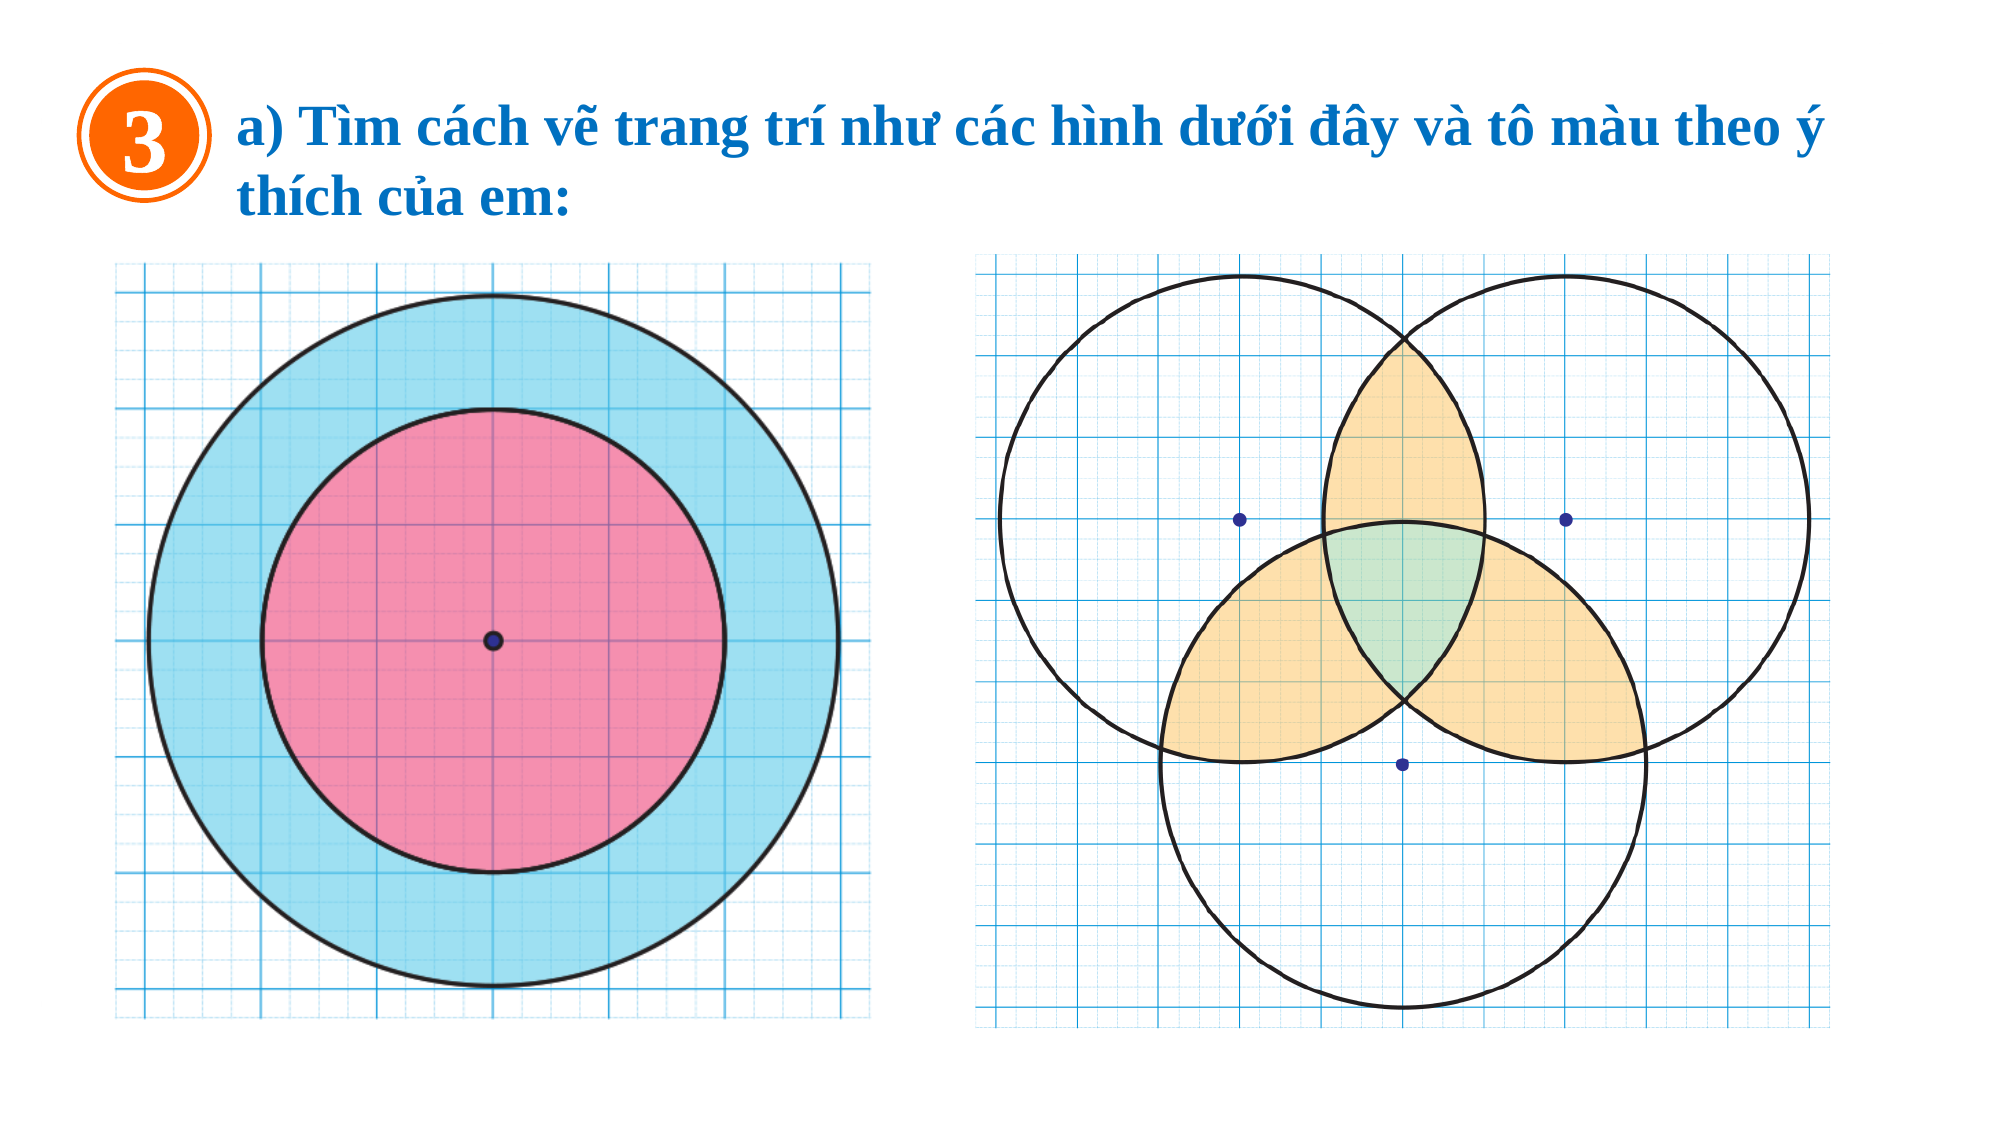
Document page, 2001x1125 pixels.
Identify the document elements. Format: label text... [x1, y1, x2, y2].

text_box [78, 70, 210, 201]
picture [114, 248, 910, 1031]
text_box a) Tìm cách vẽ trang trí như các hình dưới đây và tô màu theo ý thích của em: [221, 79, 1926, 235]
picture [971, 248, 1833, 1031]
